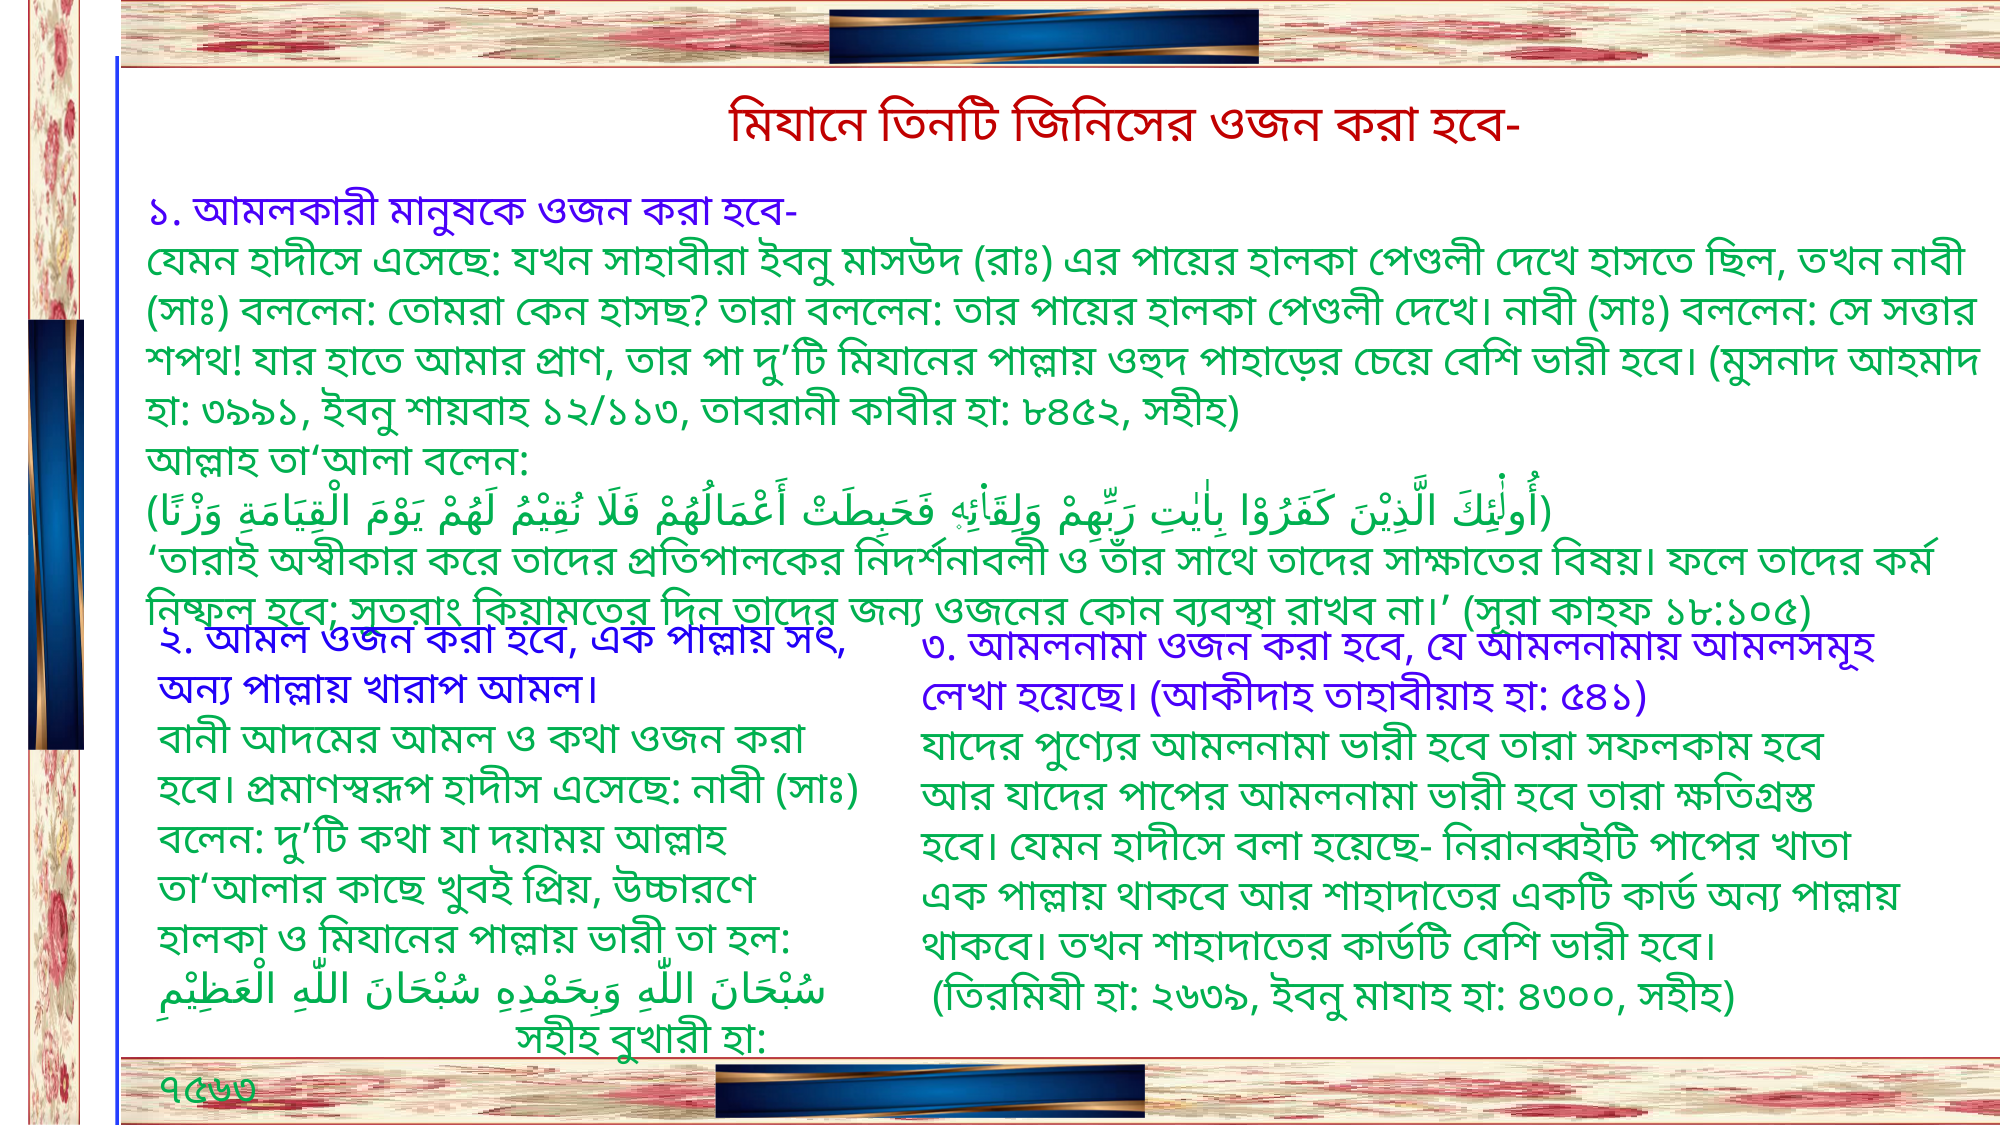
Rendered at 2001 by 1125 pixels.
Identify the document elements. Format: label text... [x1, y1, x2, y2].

text_box মিযানে তিনটি জিনিসের ওজন করা হবে- [1071, 84, 1716, 159]
picture [0, 750, 322, 1124]
text_box ১. আমলকারী মানুষকে ওজন করা হবে- যেমন হাদীসে এসেছে: যখন সাহাবীরা ইবনু মাসউদ (রাঃ) এর পায়ের হালকা পেণ্ডলী দেখে হাসতে ছিল, তখন নাবী (সাঃ) বললেন: তোমরা কেন হাসছ? তারা বললেন: তার পায়ের হালকা পেণ্ডলী দেখে। নাবী (সাঃ) বললেন: সে সত্তার শপথ! যার হাতে আমার প্রাণ, তার পা দু’টি মিযানের পাল্লায় ওহুদ পাহাড়ের চেয়ে বেশি ভারী হবে। (মুসনাদ আহমাদ হা: ৩৯৯১, ইবনু শায়বাহ ১২/১১৩, তাবরানী কাবীর হা: ৮৪৫২, সহীহ) আল্লাহ তা‘আলা বলেন: (أُولٰ۬ئِكَ الَّذِيْنَ كَفَرُوْا بِاٰيٰتِ رَبِّهِمْ وَلِقَا۬ئِه۪ فَحَبِطَتْ أَعْمَالُهُمْ فَلَا نُقِيْمُ لَهُمْ يَوْمَ الْقِيَامَةِ وَزْنًا)‏ ‘তারাই অস্বীকার করে তাদের প্রতিপালকের নিদর্শনাবলী ও তাঁর সাথে তাদের সাক্ষাতের বিষয়। ফলে তাদের কর্ম নিষ্ফল হবে; সুতরাং কিয়ামতের দিন তাদের জন্য ওজনের কোন ব্যবস্থা রাখব না।’ (সূরা কাহফ ১৮:১০৫) [131, 176, 2000, 642]
text_box ৩. আমলনামা ওজন করা হবে, যে আমলনামায় আমলসমূহ লেখা হয়েছে। (আকীদাহ তাহাবীয়াহ হা: ৫৪১) যাদের পুণ্যের আমলনামা ভারী হবে তারা সফলকাম হবে আর যাদের পাপের আমলনামা ভারী হবে তারা ক্ষতিগ্রস্ত হবে। যেমন হাদীসে বলা হয়েছে- নিরানব্বইটি পাপের খাতা এক পাল্লায় থাকবে আর শাহাদাতের একটি কার্ড অন্য পাল্লায় থাকবে। তখন শাহাদাতের কার্ডটি বেশি ভারী হবে। (তিরমিযী হা: ২৬৩৯, ইবনু মাযাহ হা: ৪৩০০, সহীহ) [906, 611, 1917, 1027]
text_box মিযানে তিনটি জিনিসের ওজন করা হবে- [715, 84, 1016, 159]
picture [0, 0, 271, 749]
picture [121, 876, 2000, 1125]
text_box ২. আমল ওজন করা হবে, এক পাল্লায় সৎ, অন্য পাল্লায় খারাপ আমল। বানী আদমের আমল ও কথা ওজন করা হবে। প্রমাণস্বরূপ হাদীস এসেছে: নাবী (সাঃ) বলেন: দু’টি কথা যা দয়াময় আল্লাহ তা‘আলার কাছে খুবই প্রিয়, উচ্চারণে হালকা ও মিযানের পাল্লায় ভারী তা হল: سُبْحَانَ اللّٰهِ وَبِحَمْدِهِ سُبْحَانَ اللّٰهِ الْعَظِيْمِ সহীহ বুখারী হা: ৭৫৬৩ [143, 604, 890, 1057]
picture [121, 0, 2000, 252]
